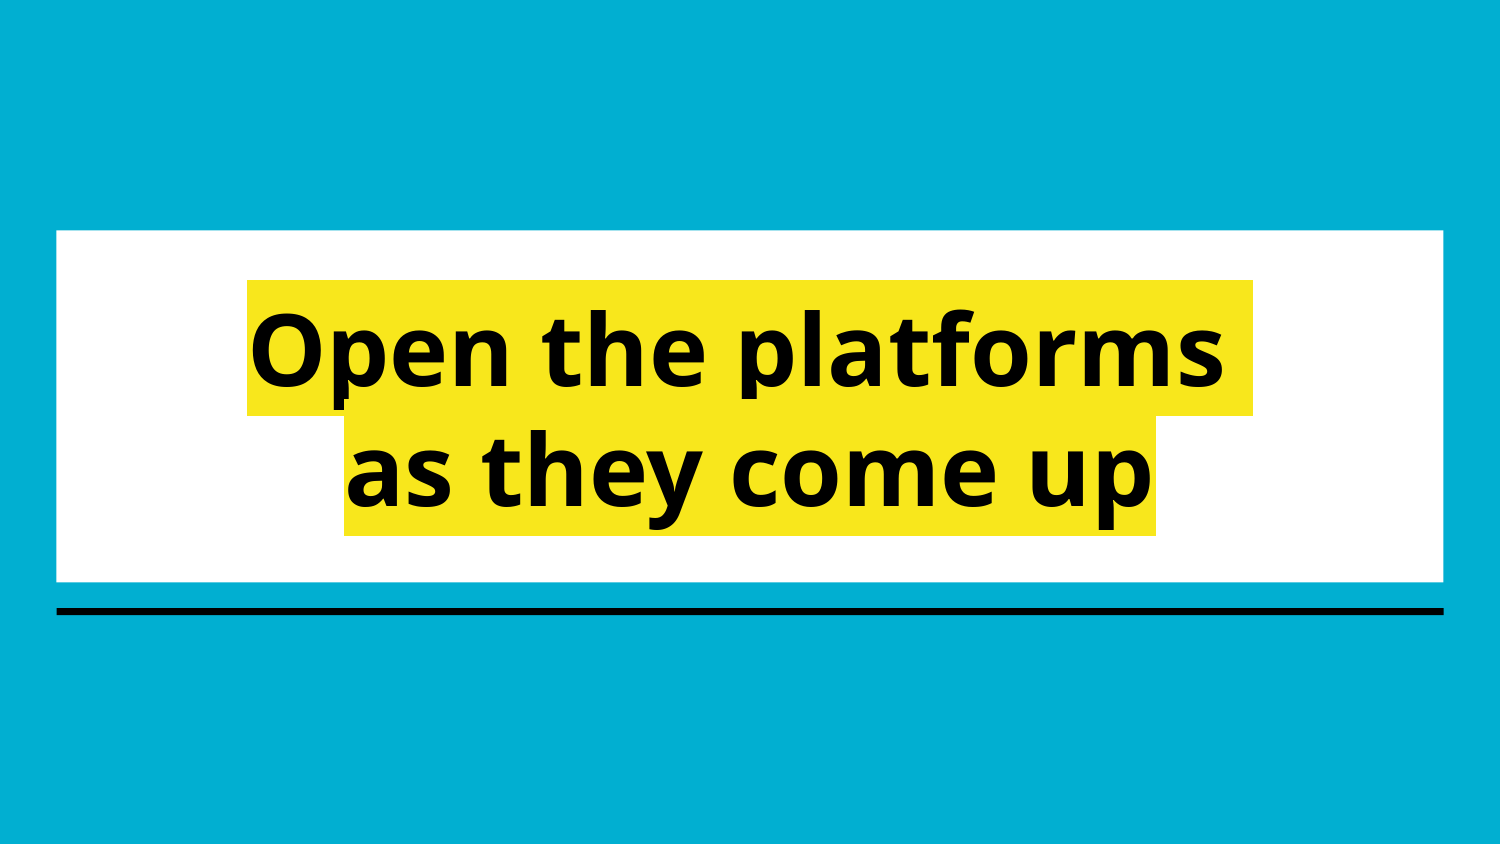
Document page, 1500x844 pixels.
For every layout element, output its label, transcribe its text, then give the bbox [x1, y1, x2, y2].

title Open the platforms as they come up [56, 230, 1444, 583]
